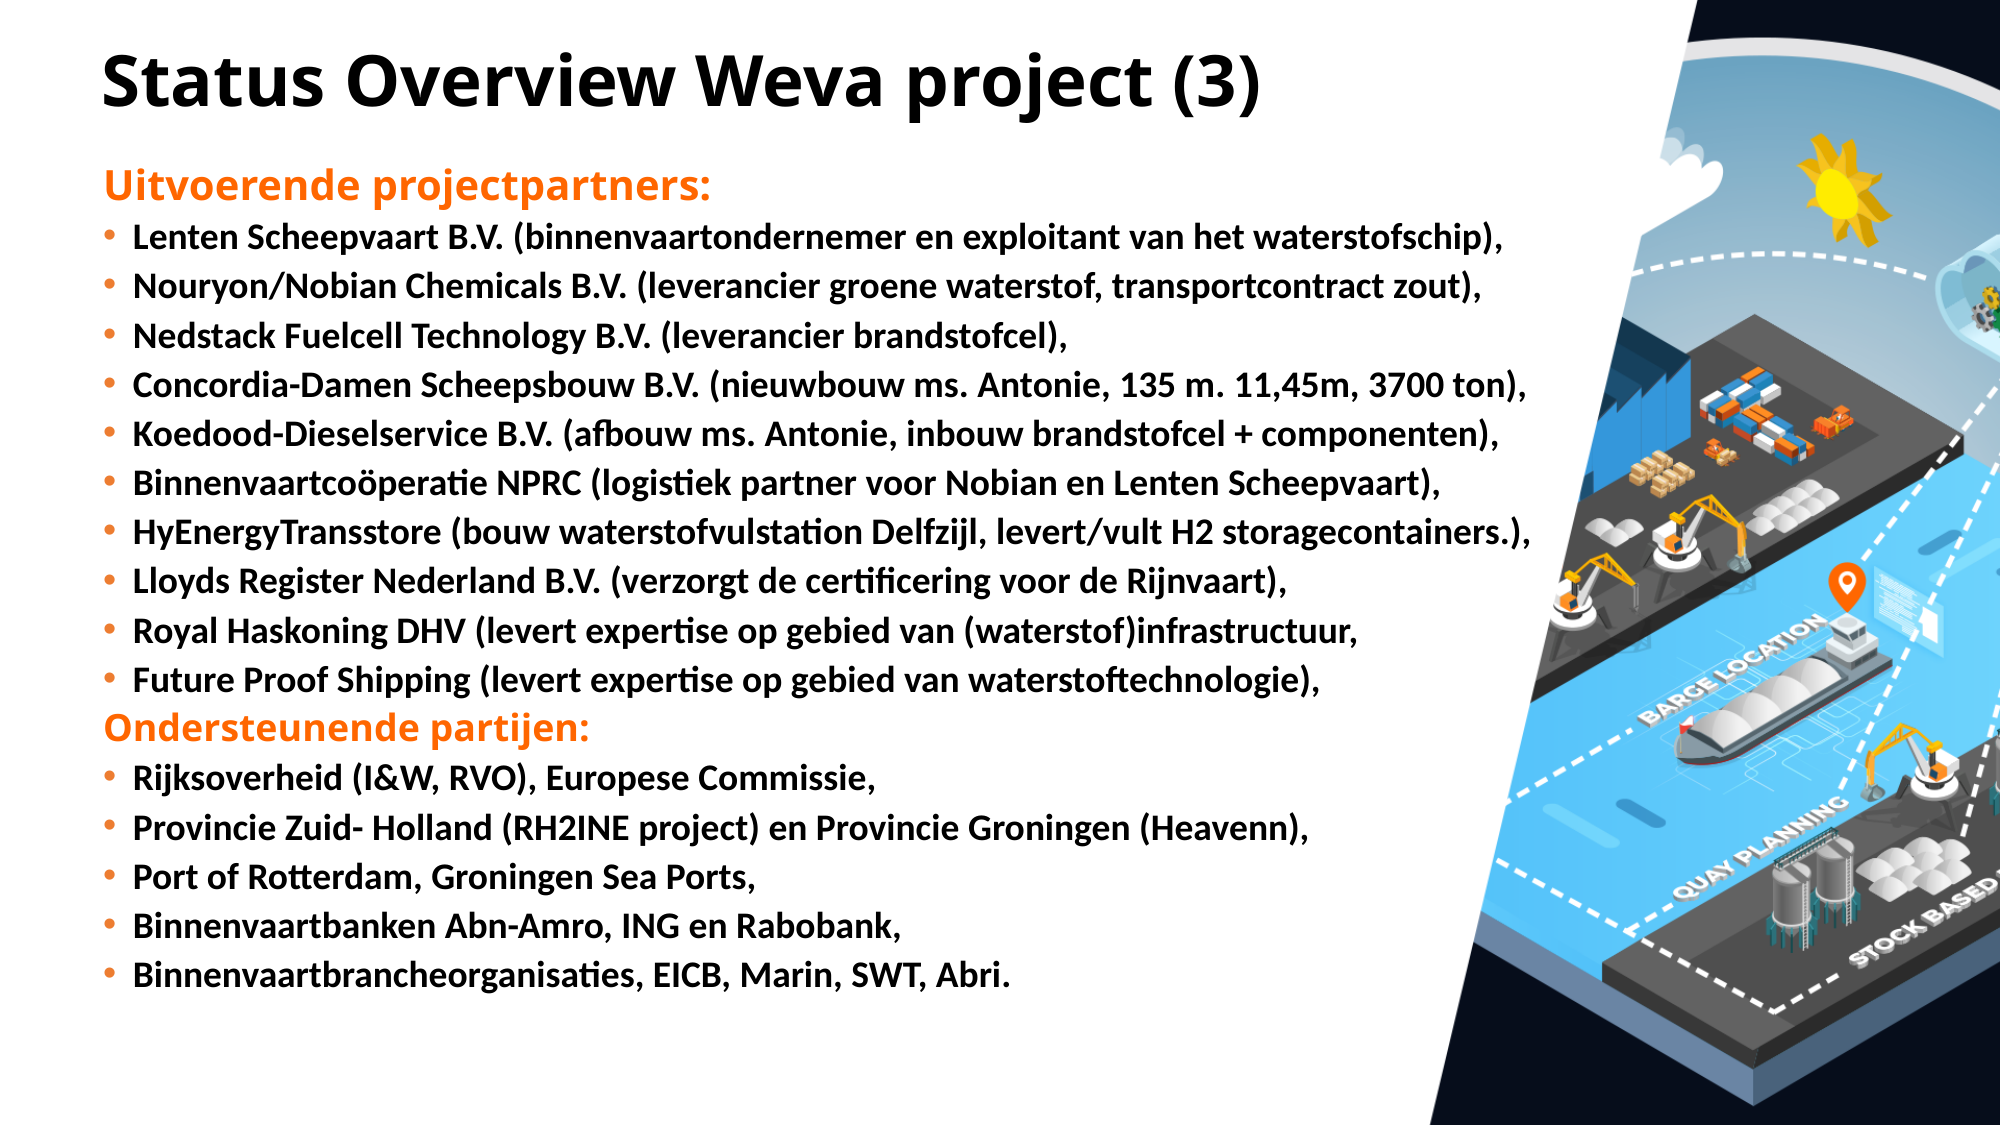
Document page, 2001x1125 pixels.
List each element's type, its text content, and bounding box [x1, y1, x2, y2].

text_box Lenten Scheepvaart B.V. (binnenvaartondernemer en exploitant van het waterstofschip), Nouryon/Nobian Chemicals B.V. (leverancier groene waterstof, transportcontract zout), Nedstack Fuelcell Technology B.V. (leverancier brandstofcel), Concordia-Damen Scheepsbouw B.V. (nieuwbouw ms. Antonie, 135 m. 11,45m, 3700 ton), Koedood-Dieselservice B.V. (afbouw ms. Antonie, inbouw brandstofcel + componenten), Binnenvaartcoöperatie NPRC (logistiek partner voor Nobian en Lenten Scheepvaart), HyEnergyTransstore (bouw waterstofvulstation Delfzijl, levert/vult H2 storagecontainers.), Lloyds Register Nederland B.V. (verzorgt de certificering voor de Rijnvaart), Royal Haskoning DHV (levert expertise op gebied van (waterstof)infrastructuur, Future Proof Shipping (levert expertise op gebied van waterstoftechnologie), Ondersteunende partijen: Rijksoverheid (I&W, RVO), Europese Commissie, Provincie Zuid- Holland (RH2INE project) en Provincie Groningen (Heavenn), Port of Rotterdam, Groningen Sea Ports, Binnenvaartbanken Abn-Amro, ING en Rabobank, Binnenvaartbrancheorganisaties, EICB, Marin, SWT, Abri. [88, 204, 1422, 771]
text_box Uitvoerende projectpartners: [88, 151, 873, 204]
text_box [96, 771, 1412, 1005]
picture [1422, 0, 2000, 1125]
text_box Status Overview Weva project (3) [86, 27, 1422, 128]
